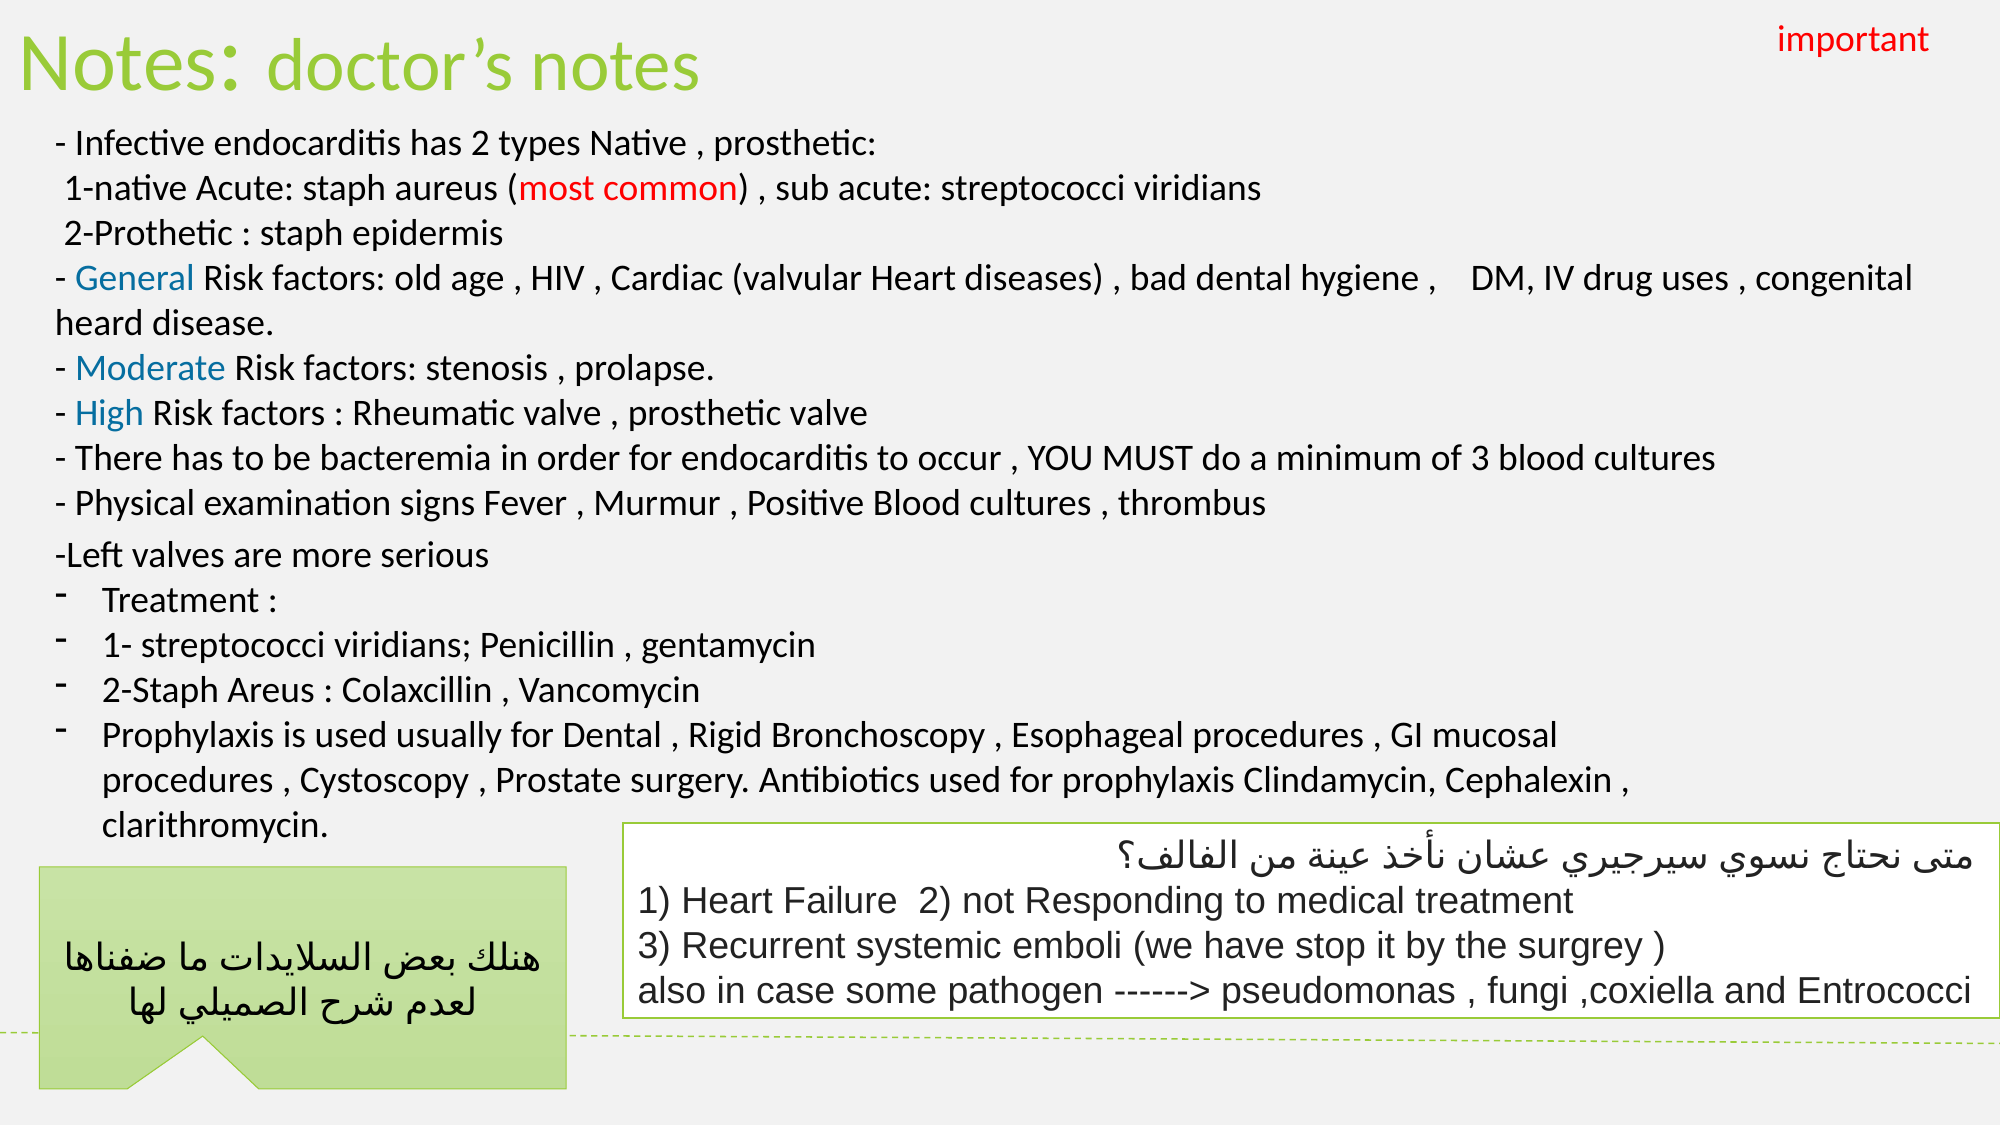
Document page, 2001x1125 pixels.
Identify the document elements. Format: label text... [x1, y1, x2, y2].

text_box - Infective endocarditis has 2 types Native , prosthetic: 1-native Acute: staph aureus (most common) , sub acute: streptococci viridians 2-Prothetic : staph epidermis - General Risk factors: old age , HIV , Cardiac (valvular Heart diseases) , bad dental hygiene , DM, IV drug uses , congenital heard disease. - Moderate Risk factors: stenosis , prolapse. - High Risk factors : Rheumatic valve , prosthetic valve - There has to be bacteremia in order for endocarditis to occur , YOU MUST do a minimum of 3 blood cultures - Physical examination signs Fever , Murmur , Positive Blood cultures , thrombus [40, 110, 2000, 530]
text_box Notes: doctor’s notes [3, 0, 716, 119]
text_box important [1762, 6, 1971, 67]
text_box هنلك بعض السلايدات ما ضفناها لعدم شرح الصميلي لها [38, 866, 567, 1090]
text_box متى نحتاج نسوي سيرجيري عشان نأخذ عينة من الفالف؟ 1) Heart Failure 2) not Responding to medical treatment 3) Recurrent systemic emboli (we have stop it by the surgrey ) also in case some pathogen ------> pseudomonas , fungi ,coxiella and Entrococci [622, 822, 2000, 1019]
text_box -Left valves are more serious Treatment : 1- streptococci viridians; Penicillin , gentamycin 2-Staph Areus : Colaxcillin , Vancomycin Prophylaxis is used usually for Dental , Rigid Bronchoscopy , Esophageal procedures , GI mucosal procedures , Cystoscopy , Prostate surgery. Antibiotics used for prophylaxis Clindamycin, Cephalexin , clarithromycin. [40, 522, 1721, 853]
